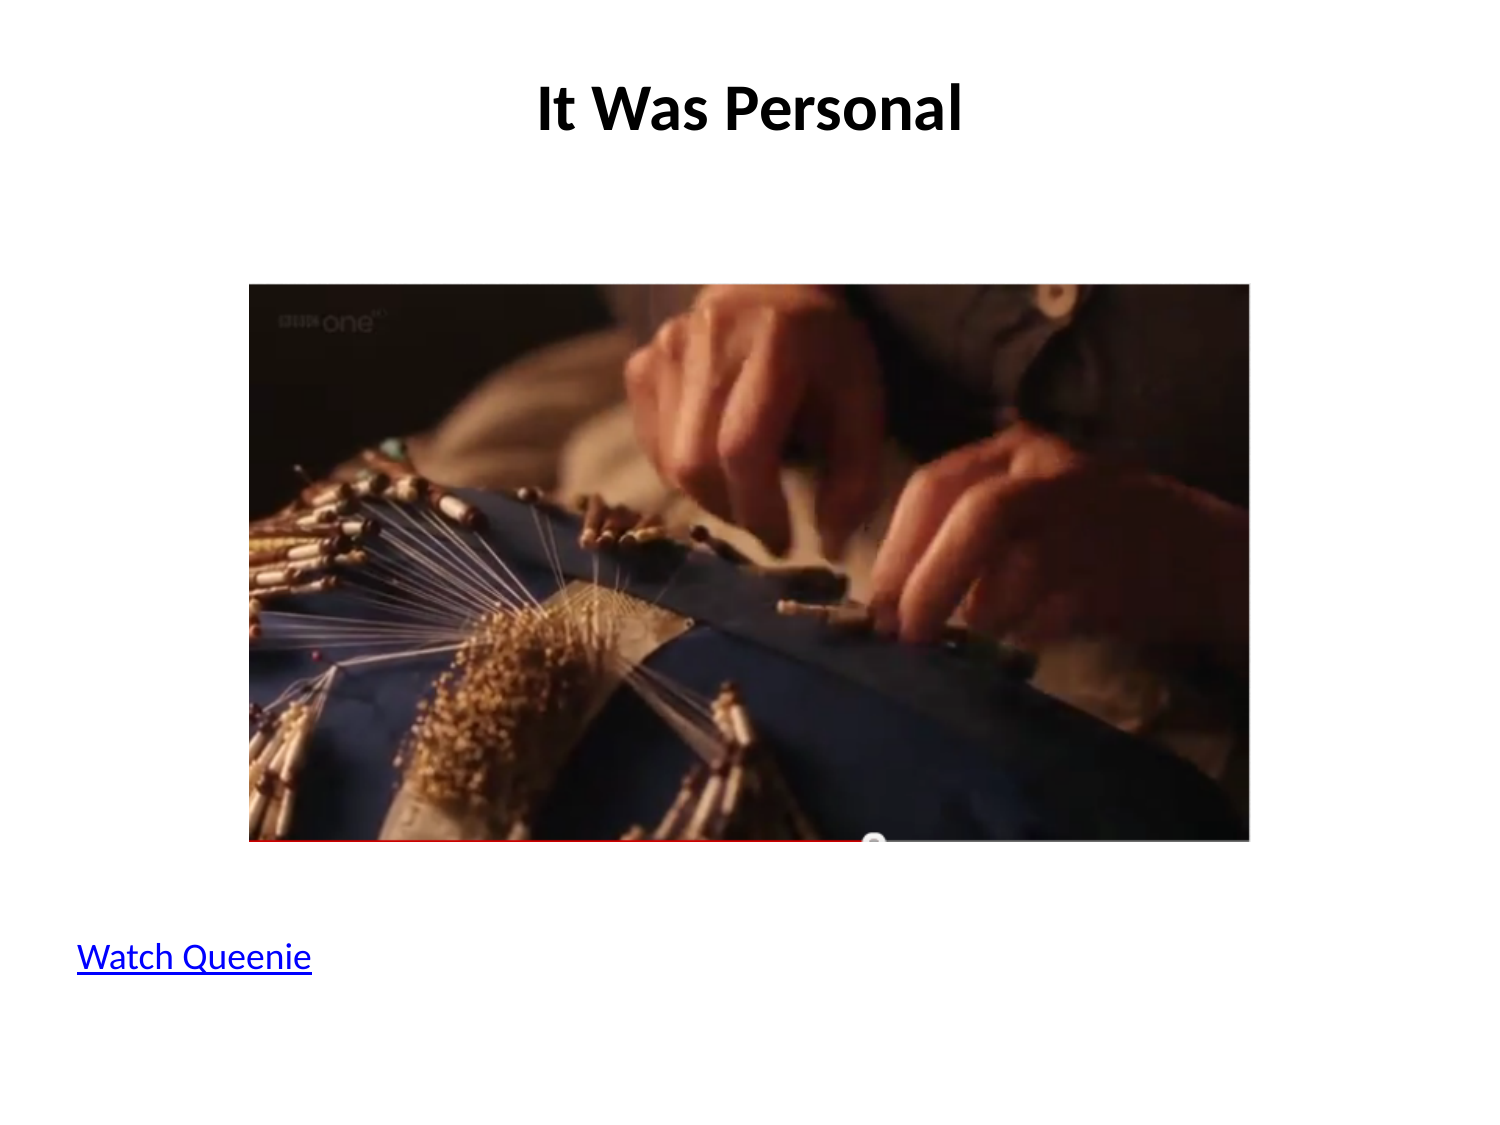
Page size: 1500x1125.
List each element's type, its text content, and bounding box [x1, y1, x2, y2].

title It Was Personal [75, 45, 1425, 163]
picture [248, 283, 1251, 842]
text_box Watch Queenie [62, 924, 750, 985]
